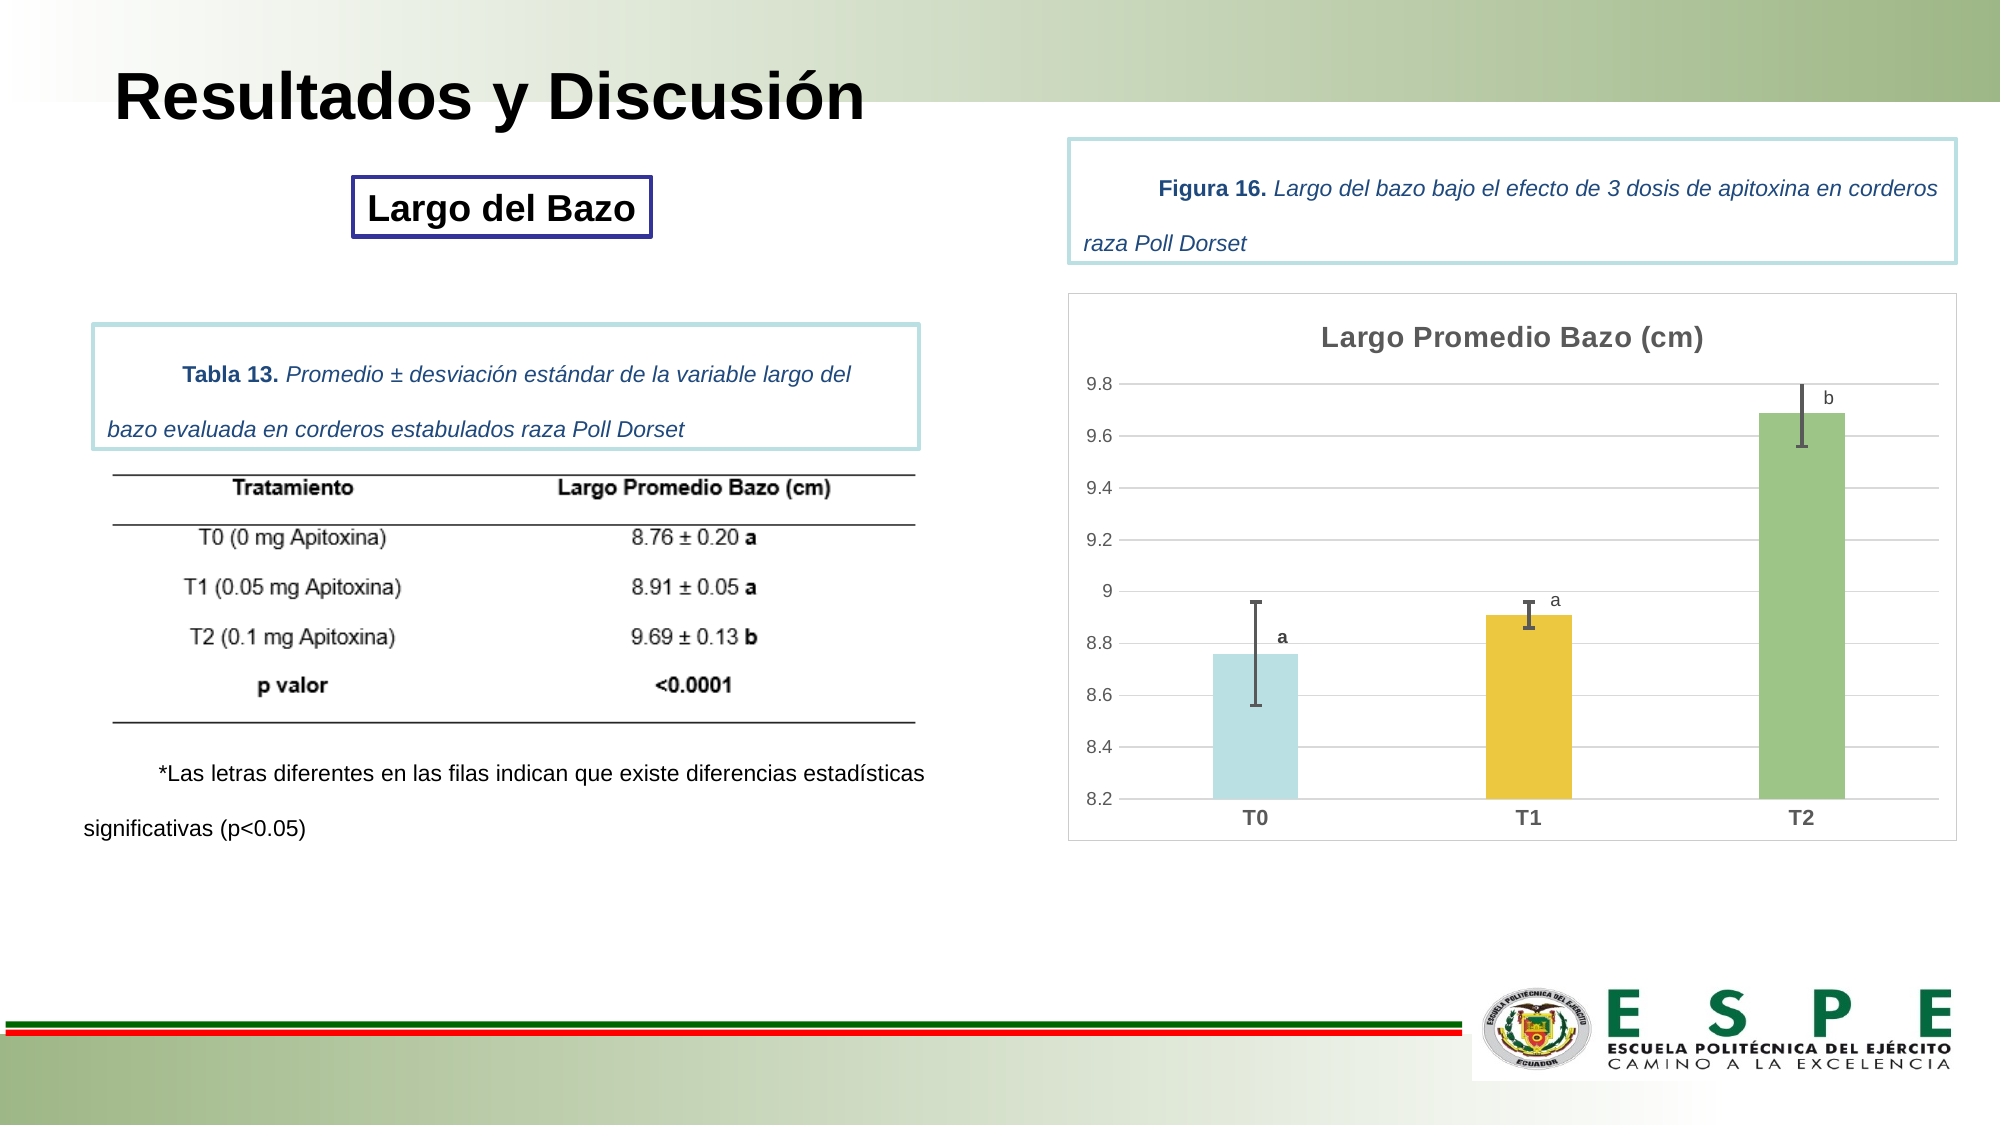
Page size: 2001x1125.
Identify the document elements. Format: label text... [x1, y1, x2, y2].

chart [1068, 292, 1957, 842]
text_box Largo del Bazo [351, 175, 653, 239]
text_box *Las letras diferentes en las filas indican que existe diferencias estadísticas significativas (p<0.05) [68, 723, 951, 848]
picture [1472, 976, 1977, 1081]
title Resultados y Discusión [99, 45, 1900, 233]
text_box Tabla 13. Promedio ± desviación estándar de la variable largo del bazo evaluada en corderos estabulados raza Poll Dorset [91, 322, 921, 451]
picture [103, 470, 920, 729]
text_box Figura 16. Largo del bazo bajo el efecto de 3 dosis de apitoxina en corderos raza Poll Dorset [1067, 137, 1958, 265]
